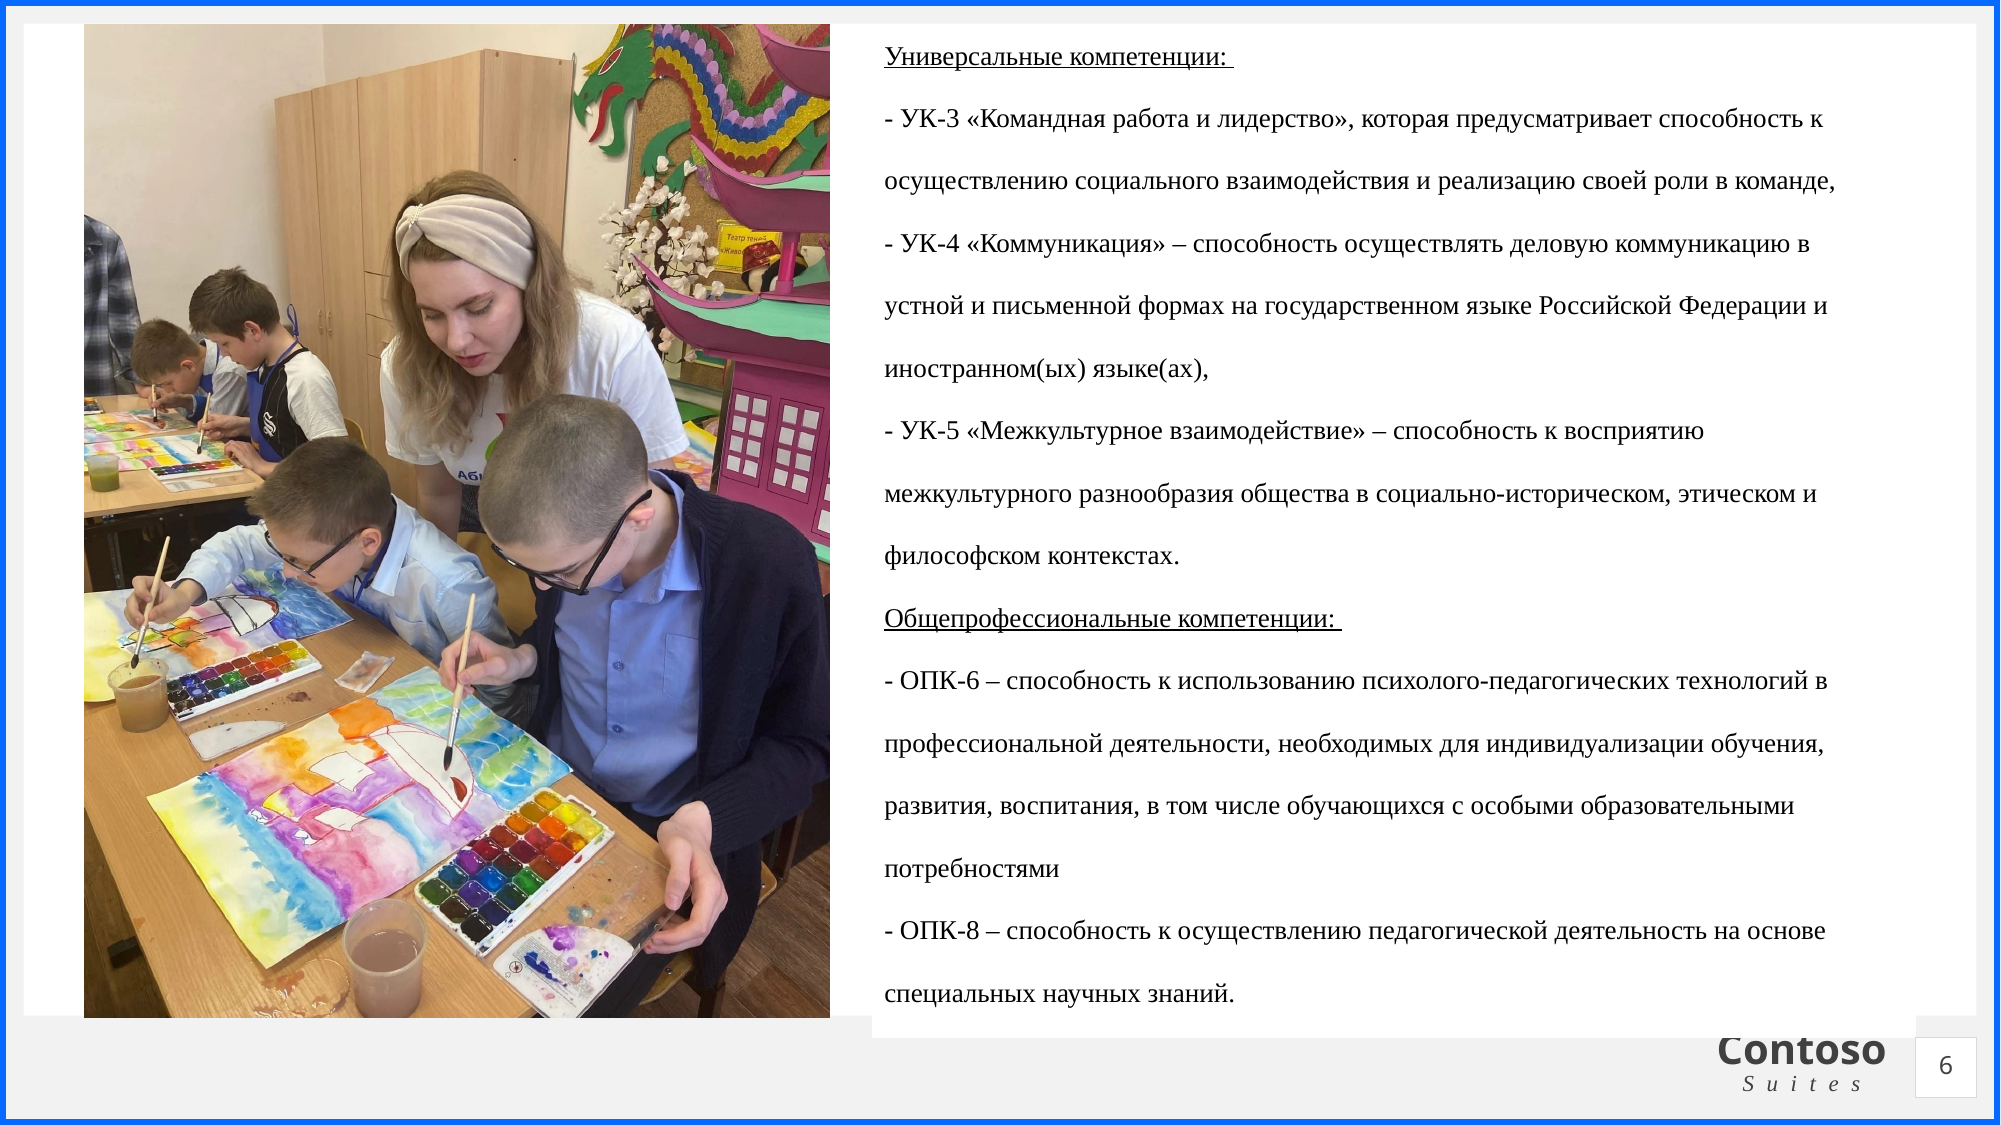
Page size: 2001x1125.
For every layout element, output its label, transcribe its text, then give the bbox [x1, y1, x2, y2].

slide_number 6 [1915, 1037, 1977, 1098]
title Универсальные компетенции: - УК-3 «Командная работа и лидерство», которая предусматривает способность к осуществлению социального взаимодействия и реализацию своей роли в команде, - УК-4 «Коммуникация» – способность осуществлять деловую коммуникацию в устной и письменной формах на государственном языке Российской Федерации и иностранном(ых) языке(ах), - УК-5 «Межкультурное взаимодействие» – способность к восприятию межкультурного разнообразия общества в социально-историческом, этическом и философском контекстах. Общепрофессиональные компетенции: - ОПК-6 – способность к использованию психолого-педагогических технологий в профессиональной деятельности, необходимых для индивидуализации обучения, развития, воспитания, в том числе обучающихся с особыми образовательными потребностями - ОПК-8 – способность к осуществлению педагогической деятельность на основе специальных научных знаний. [872, 79, 1916, 1038]
picture [84, 24, 830, 1018]
